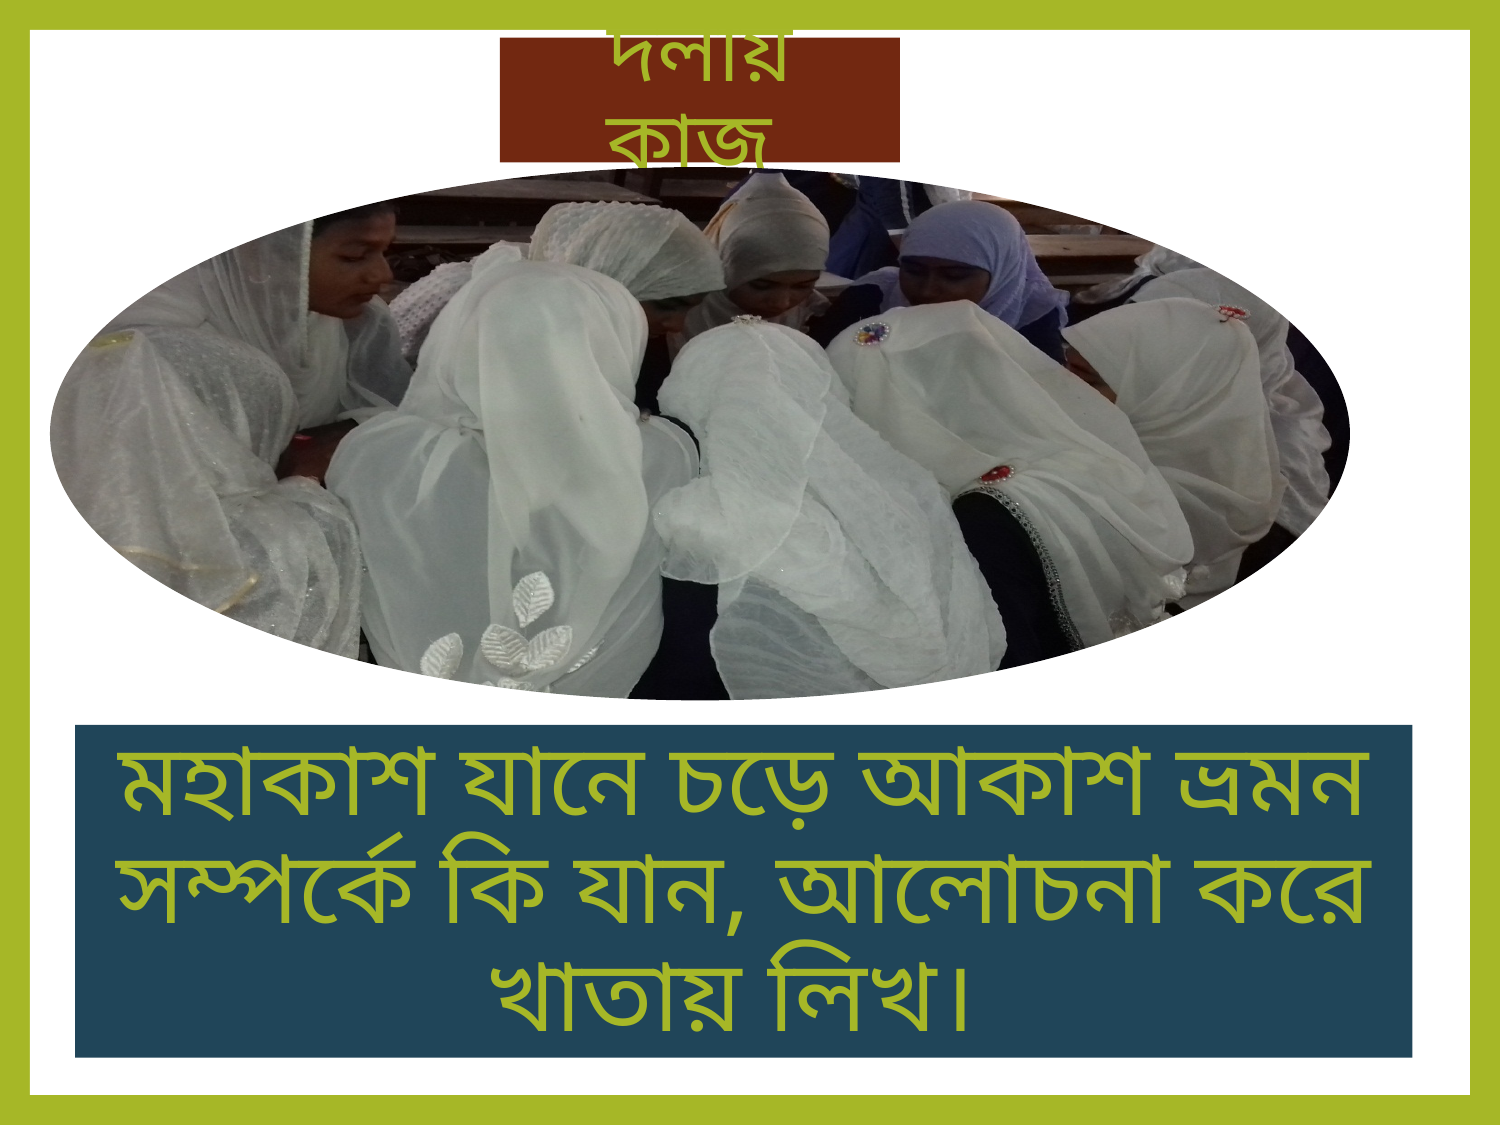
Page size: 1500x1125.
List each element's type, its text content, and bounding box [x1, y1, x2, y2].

text_box মহাকাশ যানে চড়ে আকাশ ভ্রমন সম্পর্কে কি যান, আলোচনা করে খাতায় লিখ। [75, 724, 1413, 1058]
picture [49, 166, 1351, 701]
title দলীয় কাজ [499, 37, 900, 163]
